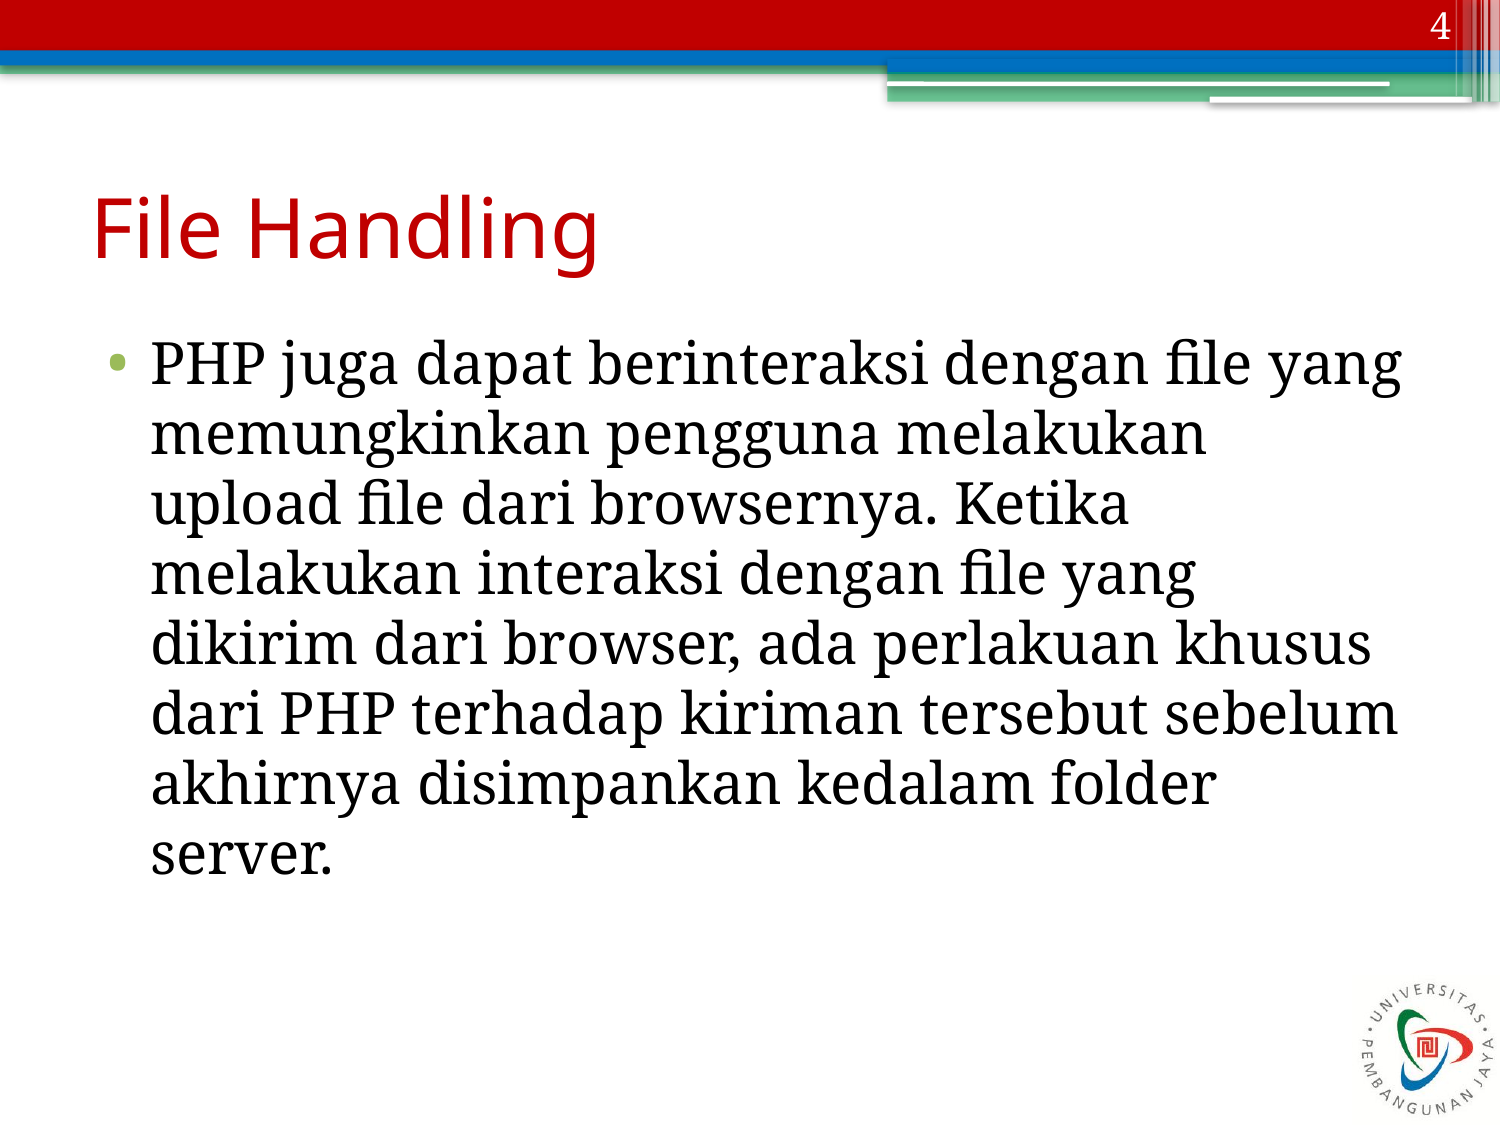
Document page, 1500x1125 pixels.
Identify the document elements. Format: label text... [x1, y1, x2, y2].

list PHP juga dapat berinteraksi dengan file yang memungkinkan pengguna melakukan upload file dari browsernya. Ketika melakukan interaksi dengan file yang dikirim dari browser, ada perlakuan khusus dari PHP terhadap kiriman tersebut sebelum akhirnya disimpankan kedalam folder server. [75, 318, 1425, 1029]
slide_number 4 [1341, 0, 1466, 61]
title File Handling [75, 137, 1425, 313]
picture [1352, 975, 1500, 1125]
